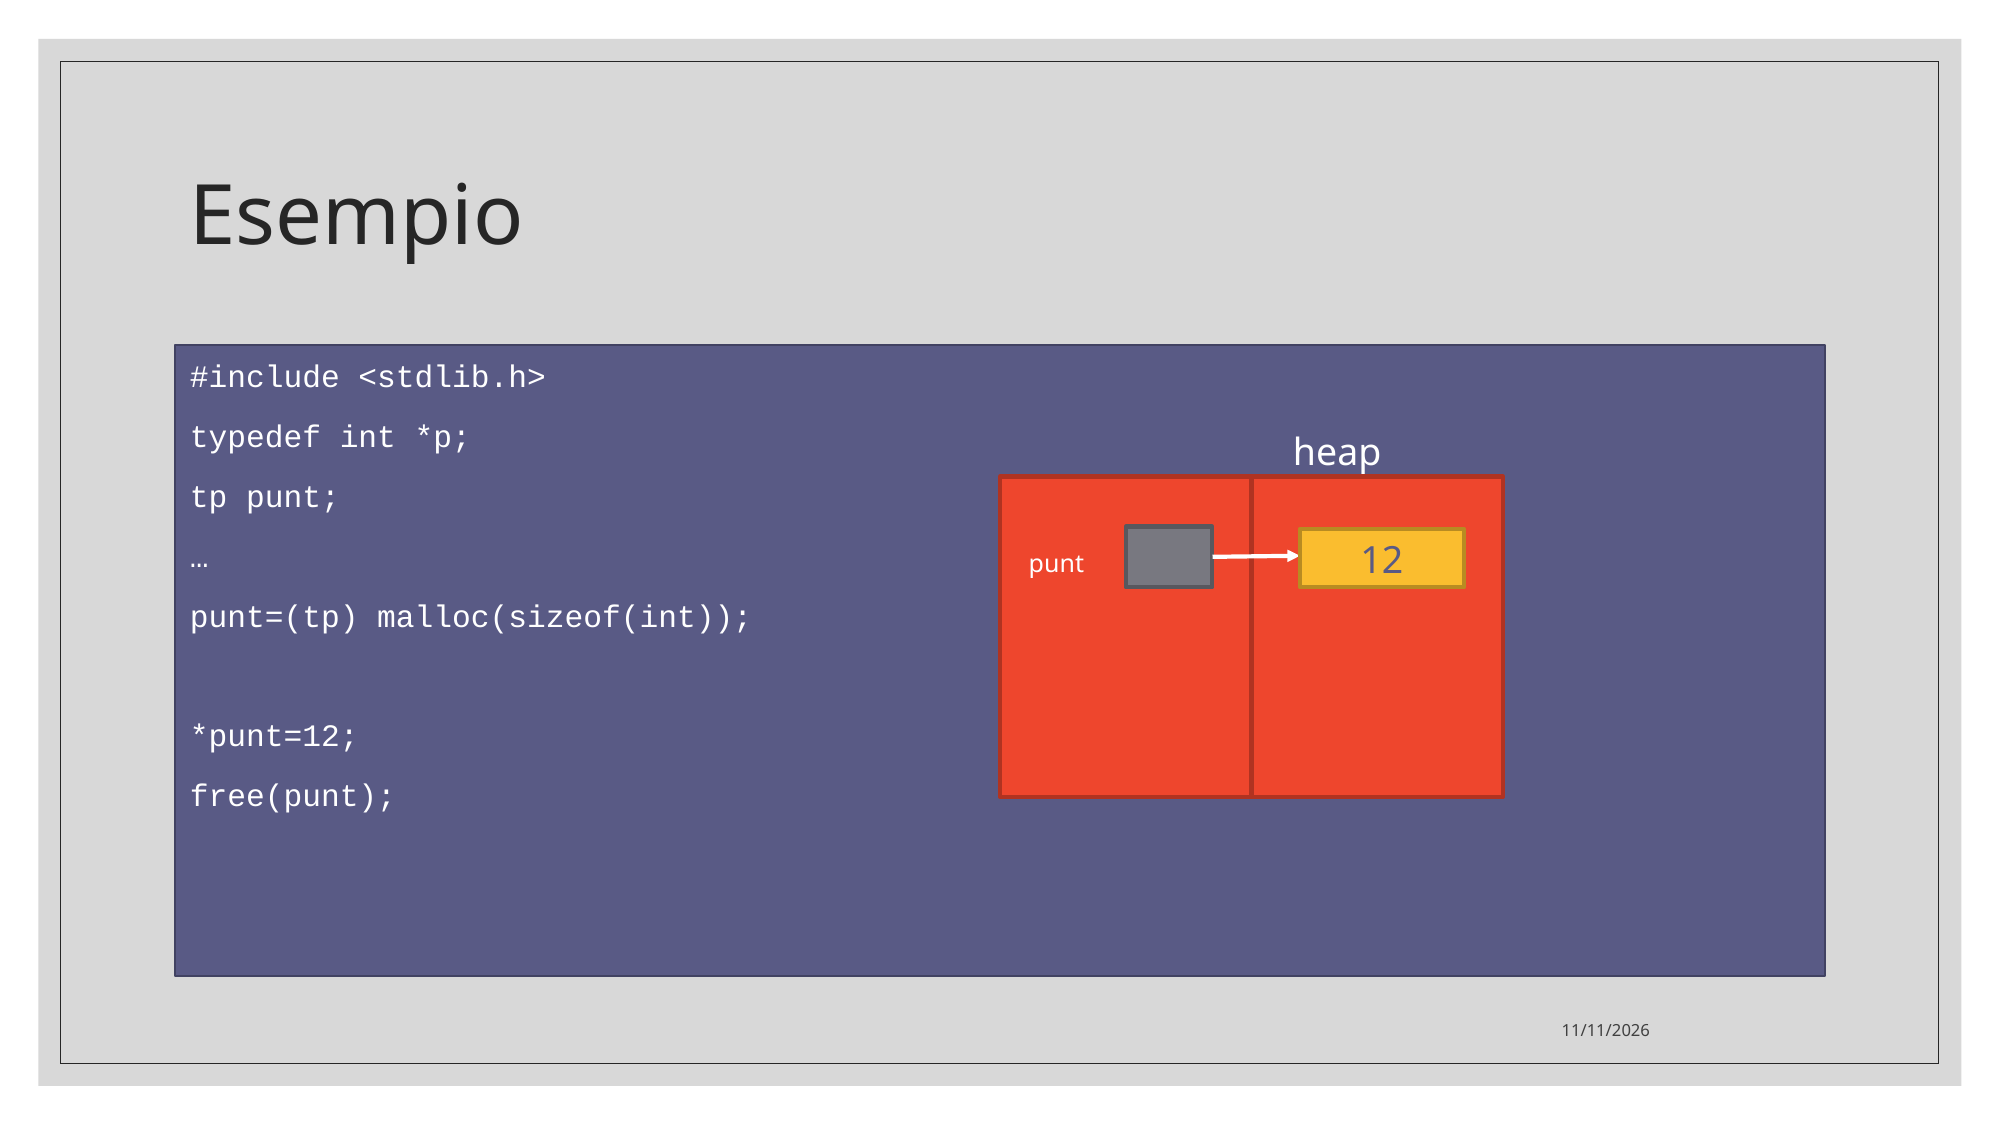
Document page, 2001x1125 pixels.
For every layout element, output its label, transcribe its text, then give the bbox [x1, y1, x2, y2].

text_box 16/12/2020 [1190, 990, 1665, 1050]
text_box Esempio [174, 105, 1825, 331]
text_box [1212, 549, 1298, 563]
text_box [998, 474, 1249, 799]
text_box [1124, 524, 1214, 589]
text_box heap [1278, 420, 1504, 480]
text_box [1249, 474, 1505, 799]
text_box punt [1014, 539, 1101, 585]
text_box #include <stdlib.h> typedef int *p; tp punt; … punt=(tp) malloc(sizeof(int)); *punt=12; free(punt); [174, 344, 1825, 977]
text_box 12 [1298, 527, 1466, 589]
